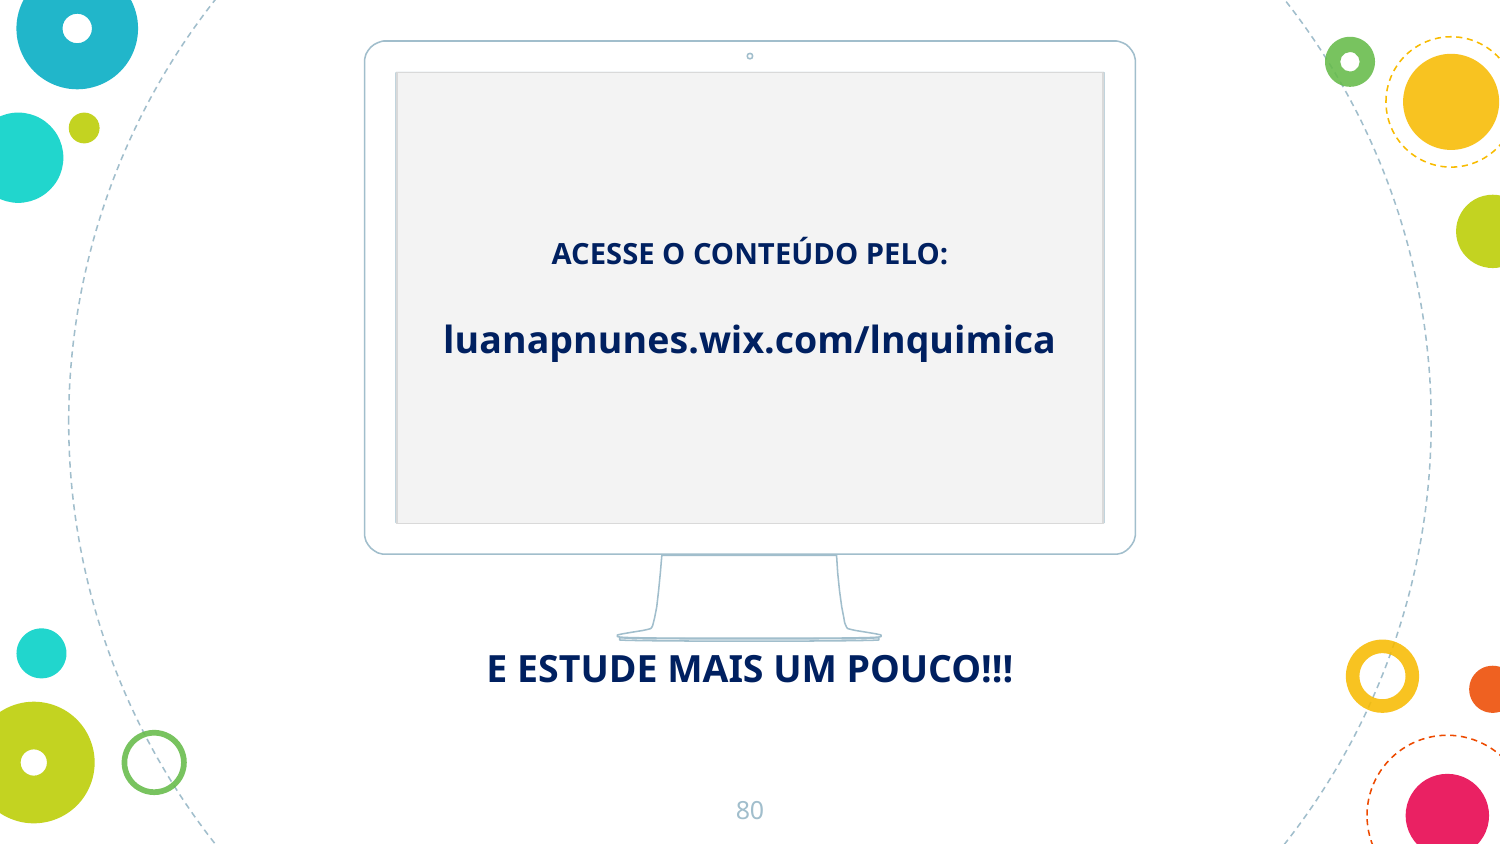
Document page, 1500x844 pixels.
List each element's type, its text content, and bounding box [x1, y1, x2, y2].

list E ESTUDE MAIS UM POUCO!!! [342, 630, 1158, 832]
slide_number 80 [711, 779, 789, 844]
text_box [364, 40, 1136, 630]
text_box ACESSE O CONTEÚDO PELO: luanapnunes.wix.com/lnquimica [396, 72, 1104, 524]
